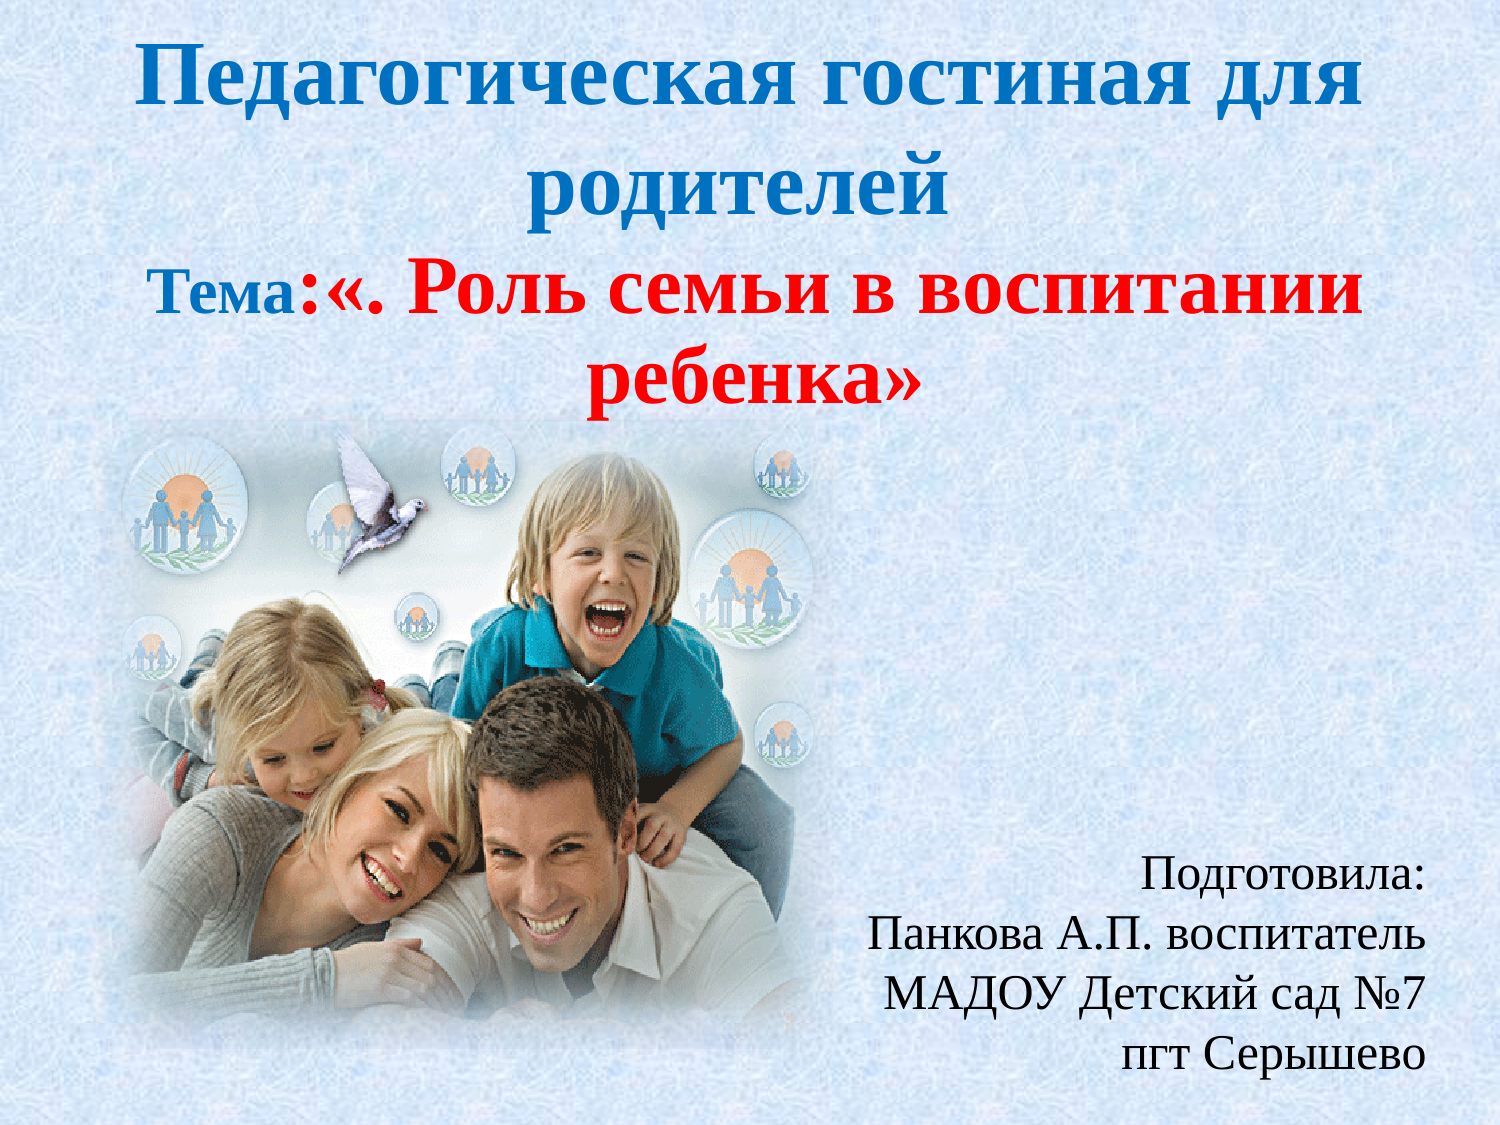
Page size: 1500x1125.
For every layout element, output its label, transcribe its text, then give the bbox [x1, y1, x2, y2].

picture [0, 0, 1500, 1125]
text_box Подготовила: Панкова А.П. воспитатель МАДОУ Детский сад №7 пгт Серышево [538, 831, 1442, 1087]
title Педагогическая гостиная для родителей [112, 0, 1388, 234]
subtitle Тема:«. Роль семьи в воспитании ребенка» [29, 234, 1483, 516]
